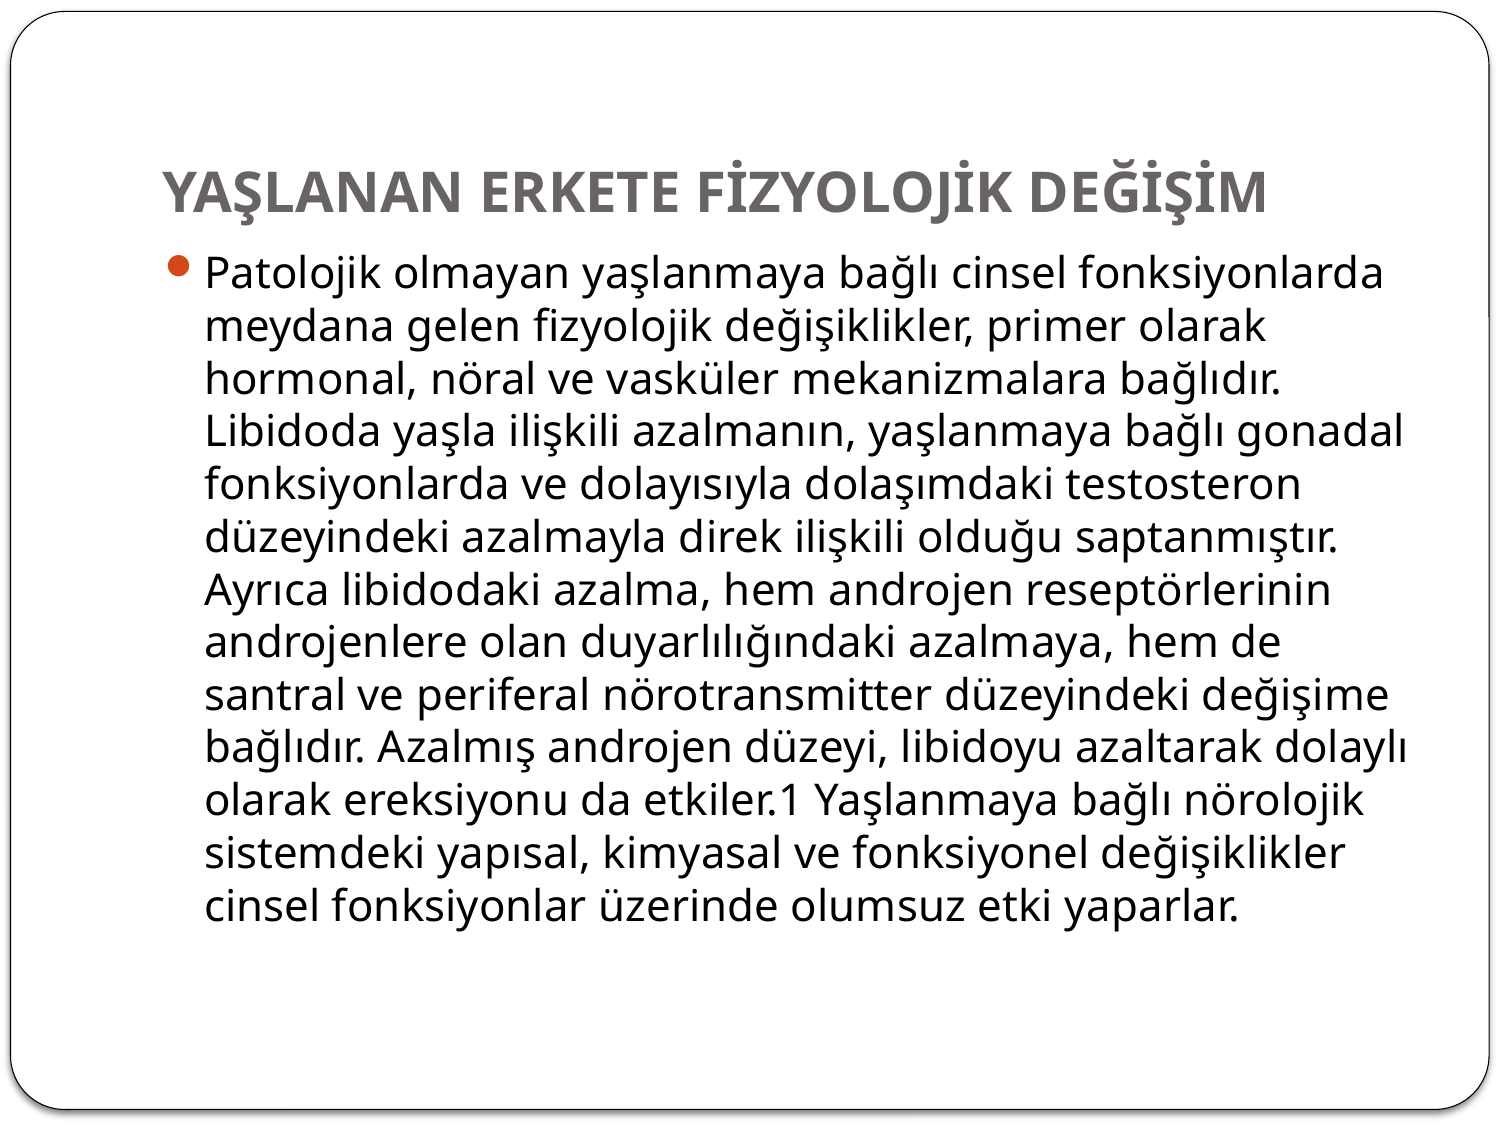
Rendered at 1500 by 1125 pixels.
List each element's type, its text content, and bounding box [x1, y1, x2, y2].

list Patolojik olmayan yaşlanmaya bağlı cinsel fonksiyonlarda meydana gelen fizyolojik değişiklikler, primer olarak hormonal, nöral ve vasküler mekanizmalara bağlıdır. Libidoda yaşla ilişkili azalmanın, yaşlanmaya bağlı gonadal fonksiyonlarda ve dolayısıyla dolaşımdaki testosteron düzeyindeki azalmayla direk ilişkili olduğu saptanmıştır. Ayrıca libidodaki azalma, hem androjen reseptörlerinin androjenlere olan duyarlılığındaki azalmaya, hem de santral ve periferal nörotransmitter düzeyindeki değişime bağlıdır. Azalmış androjen düzeyi, libidoyu azaltarak dolaylı olarak ereksiyonu da etkiler.1 Yaşlanmaya bağlı nörolojik sistemdeki yapısal, kimyasal ve fonksiyonel değişiklikler cinsel fonksiyonlar üzerinde olumsuz etki yaparlar. [150, 237, 1425, 988]
title YAŞLANAN ERKETE FİZYOLOJİK DEĞİŞİM [147, 19, 1423, 339]
